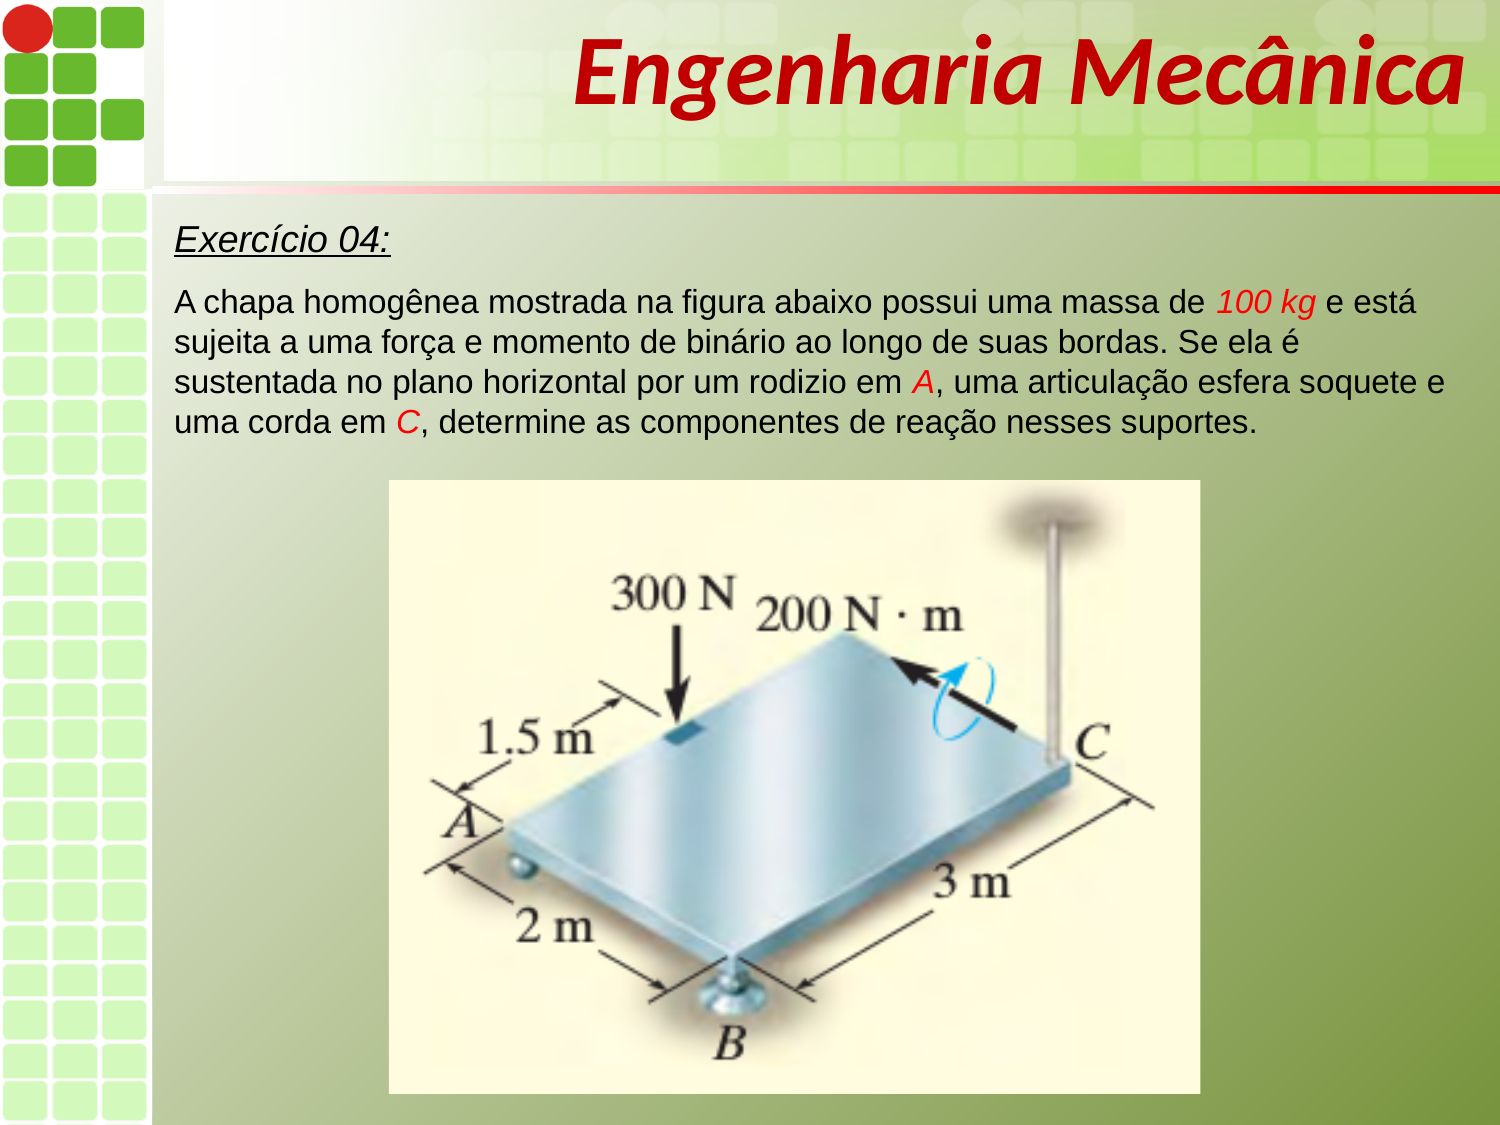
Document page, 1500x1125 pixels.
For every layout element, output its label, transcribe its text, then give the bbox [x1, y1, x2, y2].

picture [0, 4, 153, 1125]
text_box Exercício 04: A chapa homogênea mostrada na figura abaixo possui uma massa de 100 kg e está sujeita a uma força e momento de binário ao longo de suas bordas. Se ela é sustentada no plano horizontal por um rodizio em A, uma articulação esfera soquete e uma corda em C, determine as componentes de reação nesses suportes. [159, 208, 1481, 448]
text_box Engenharia Mecânica [91, 4, 1498, 220]
picture [388, 479, 1201, 1095]
picture [164, 0, 1500, 181]
